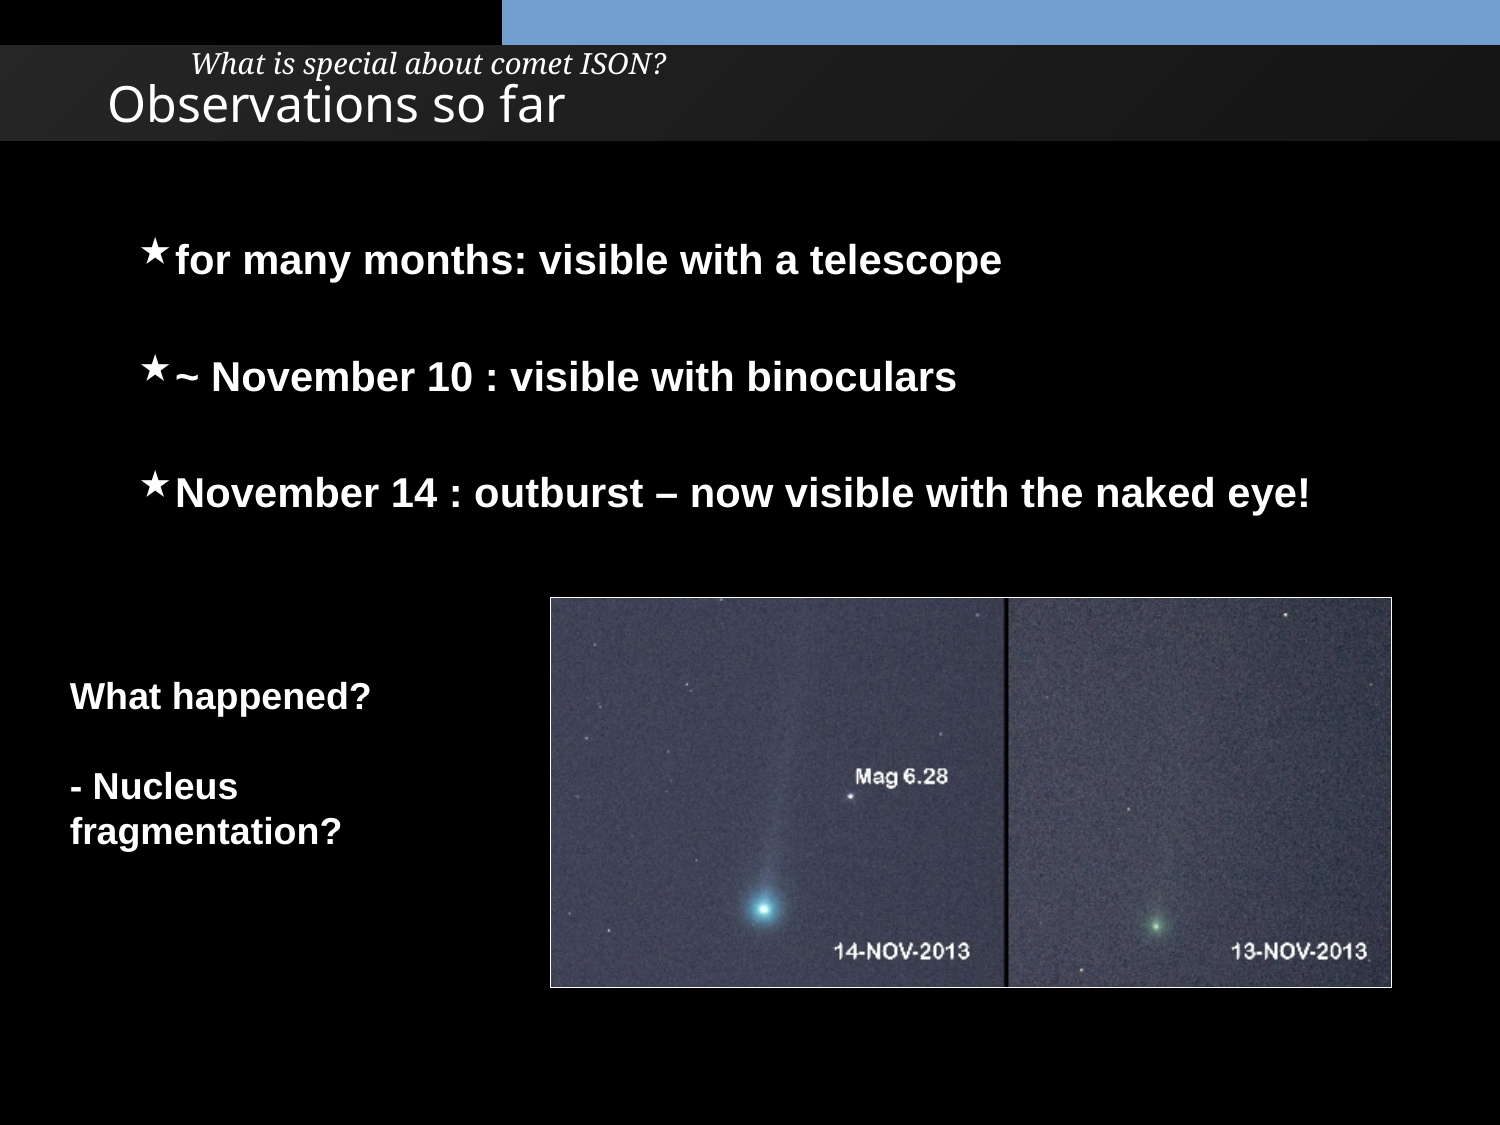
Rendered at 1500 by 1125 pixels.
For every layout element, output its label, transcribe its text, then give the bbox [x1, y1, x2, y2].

subtitle What is special about comet ISON? [106, 35, 1392, 83]
title Observations so far [0, 45, 1500, 141]
picture [550, 596, 1392, 988]
text_box for many months: visible with a telescope ~ November 10 : visible with binoculars November 14 : outburst – now visible with the naked eye! [106, 211, 1392, 537]
text_box What happened? - Nucleus fragmentation? [48, 651, 502, 874]
